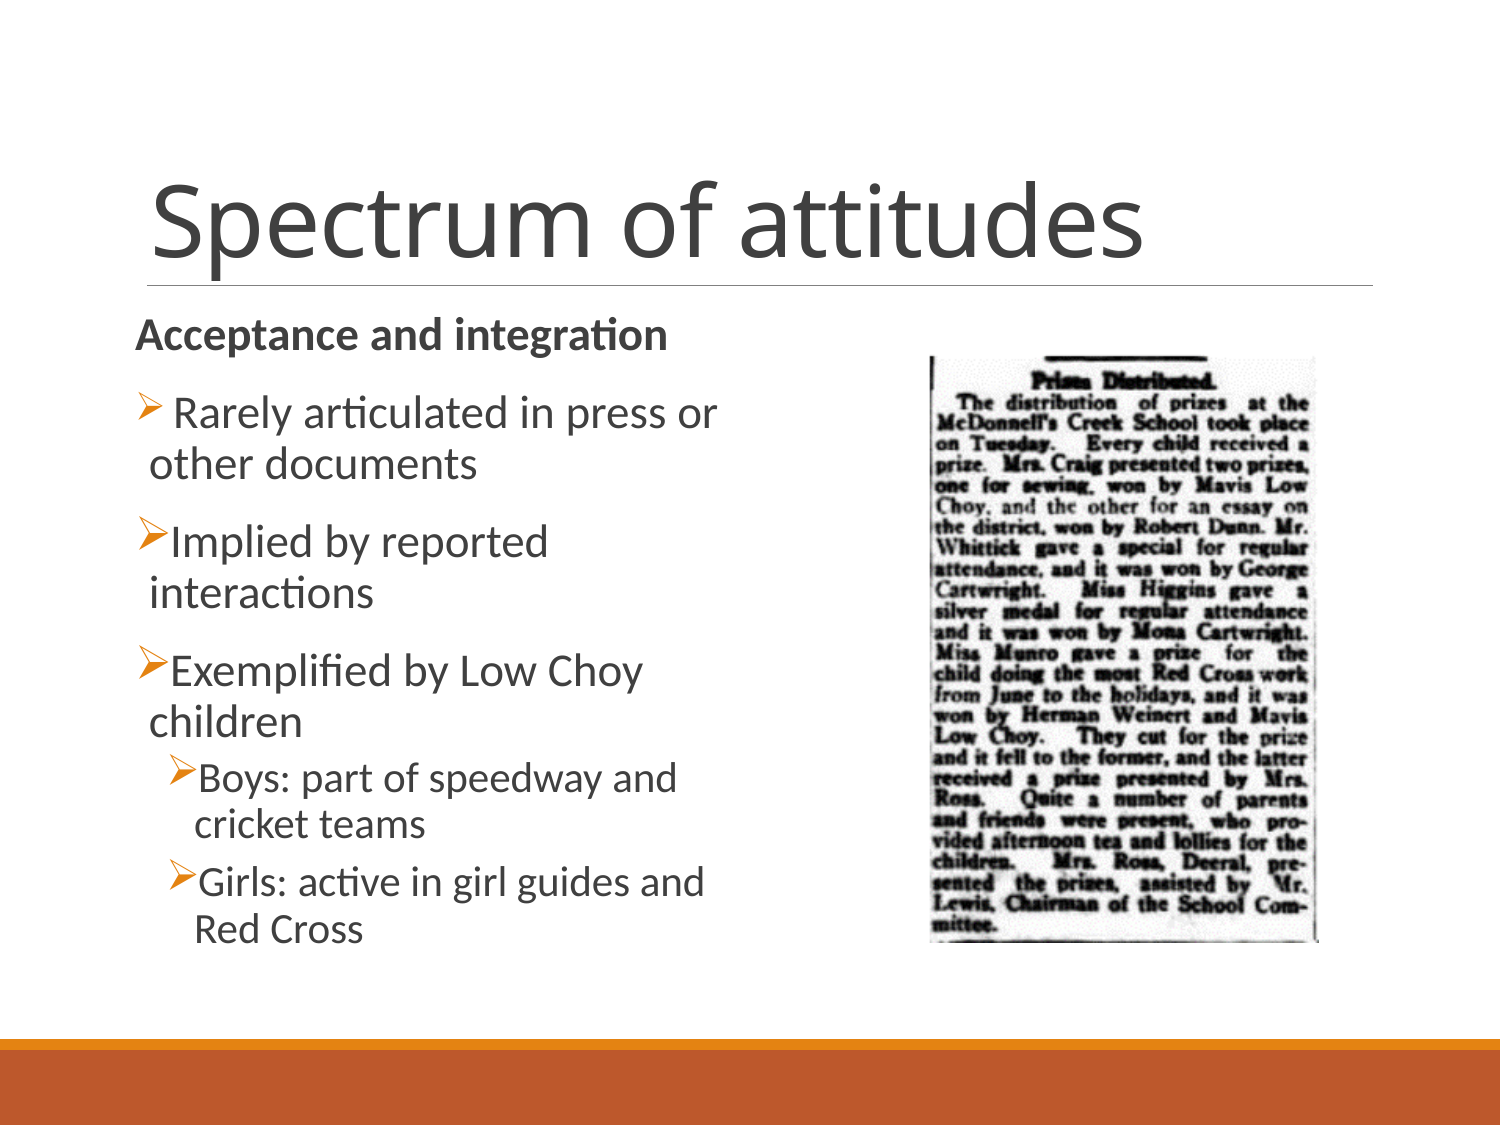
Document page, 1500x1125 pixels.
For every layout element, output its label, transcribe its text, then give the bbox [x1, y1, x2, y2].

list Acceptance and integration Rarely articulated in press or other documents Implied by reported interactions Exemplified by Low Choy children Boys: part of speedway and cricket teams Girls: active in girl guides and Red Cross [135, 302, 778, 963]
picture [916, 346, 1320, 943]
title Spectrum of attitudes [135, 47, 1373, 285]
